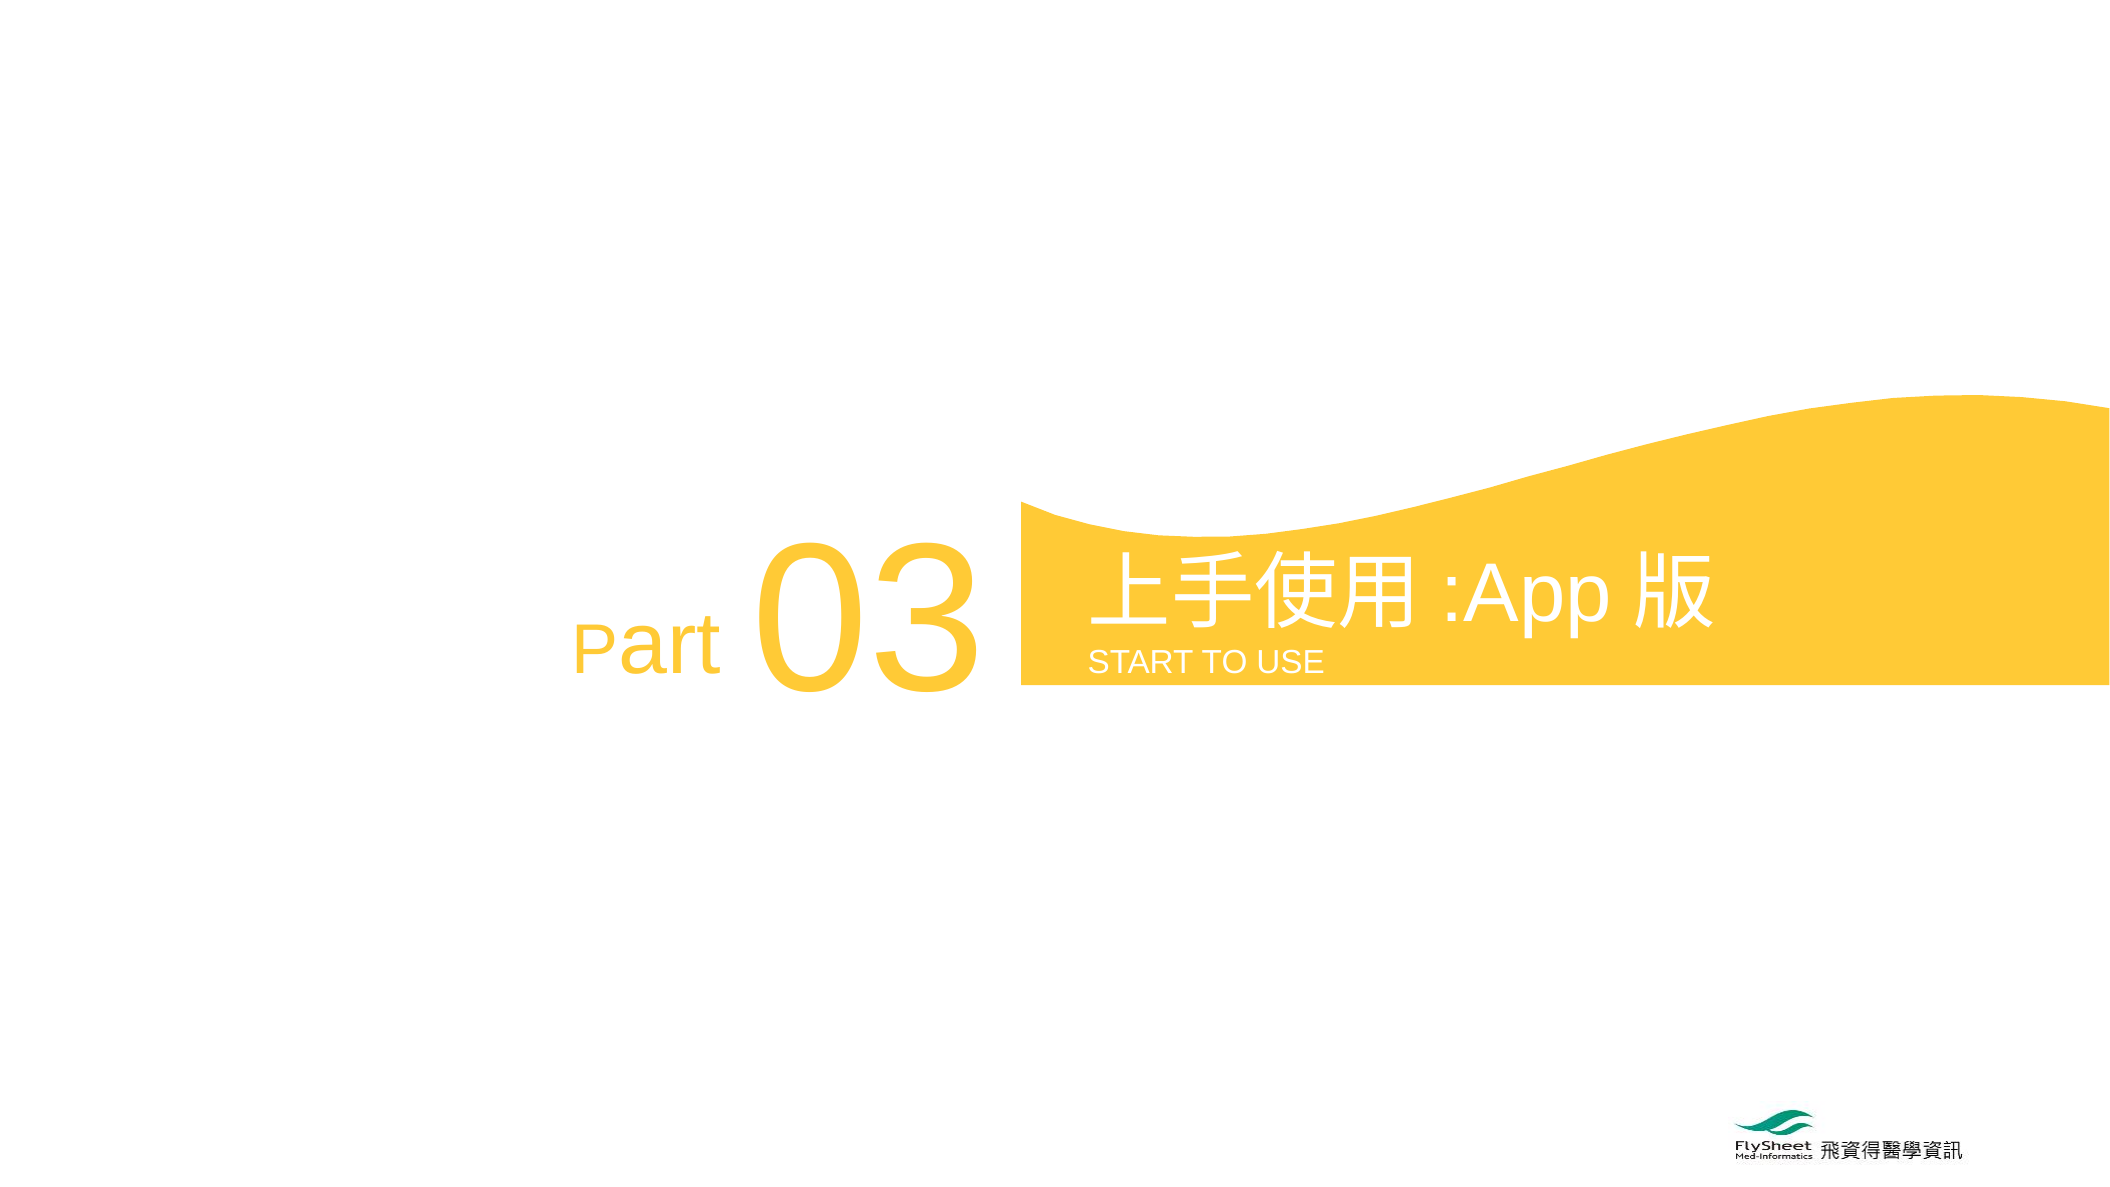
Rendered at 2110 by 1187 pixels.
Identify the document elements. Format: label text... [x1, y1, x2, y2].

text_box 03 [751, 479, 986, 733]
text_box 上手使用:App版 [1087, 549, 2083, 730]
text_box [1021, 395, 2110, 686]
text_box Part [571, 586, 722, 692]
picture [1728, 1101, 1974, 1170]
text_box START TO USE [1087, 644, 1693, 681]
